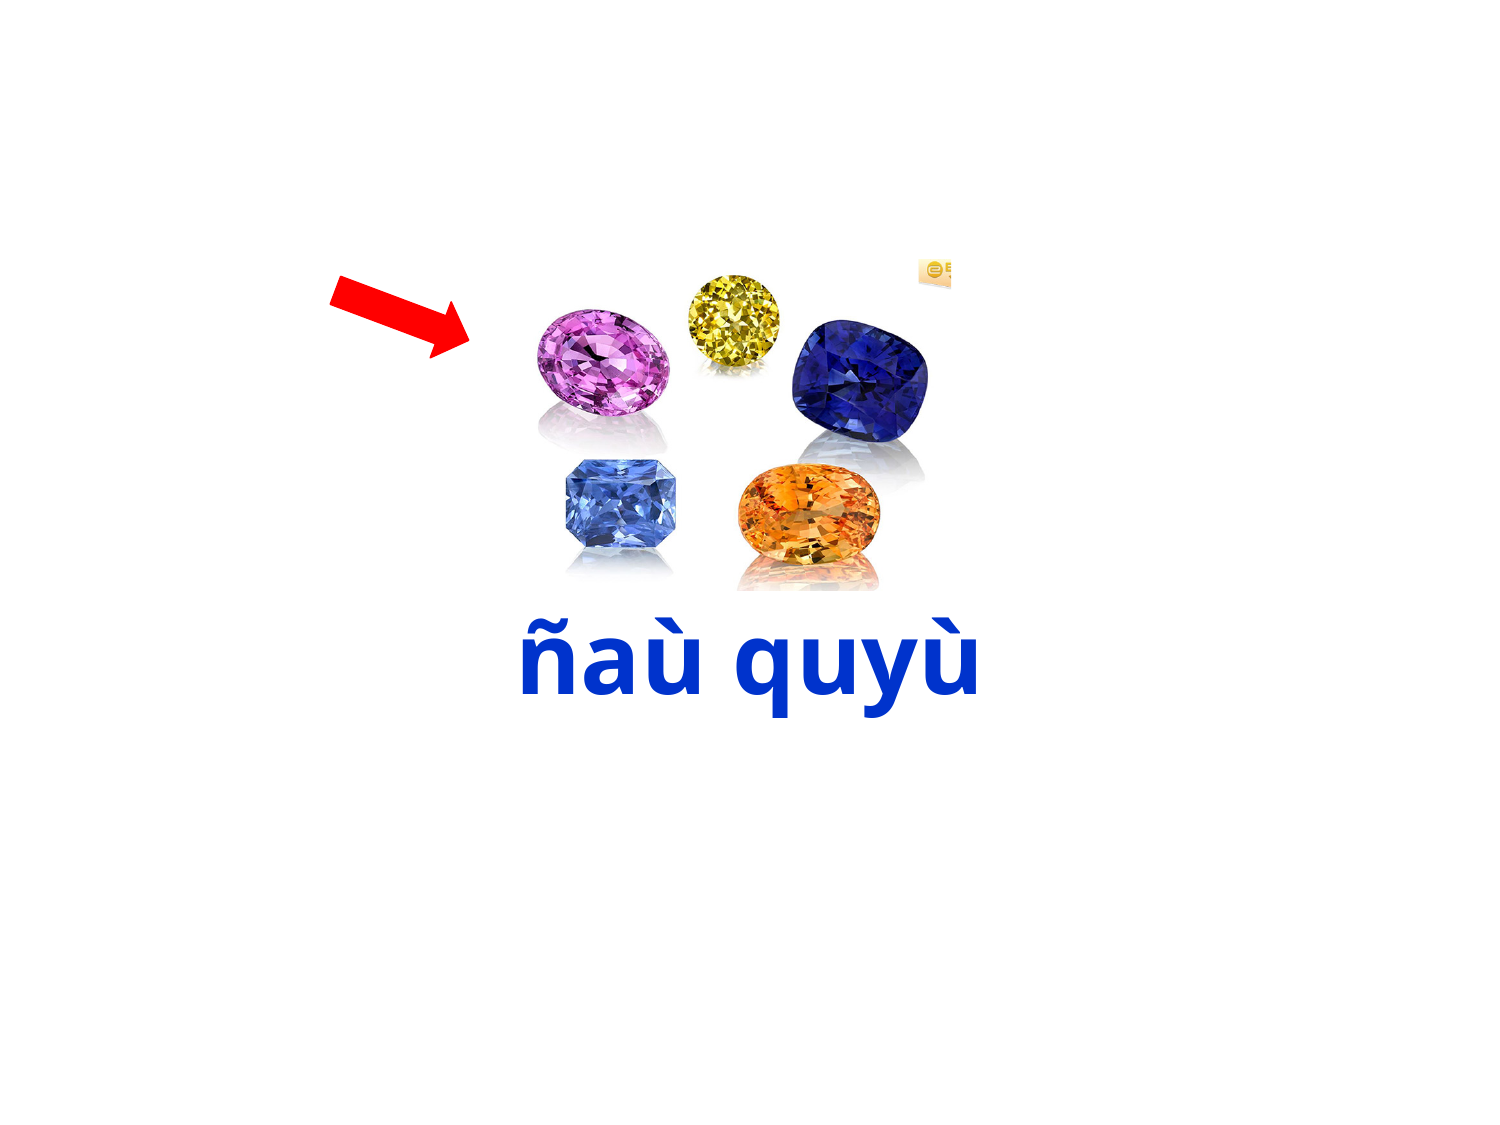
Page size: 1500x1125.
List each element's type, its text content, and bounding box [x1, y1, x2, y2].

text_box [330, 276, 469, 358]
text_box ñaù quyù [500, 587, 1000, 723]
picture [476, 258, 952, 592]
